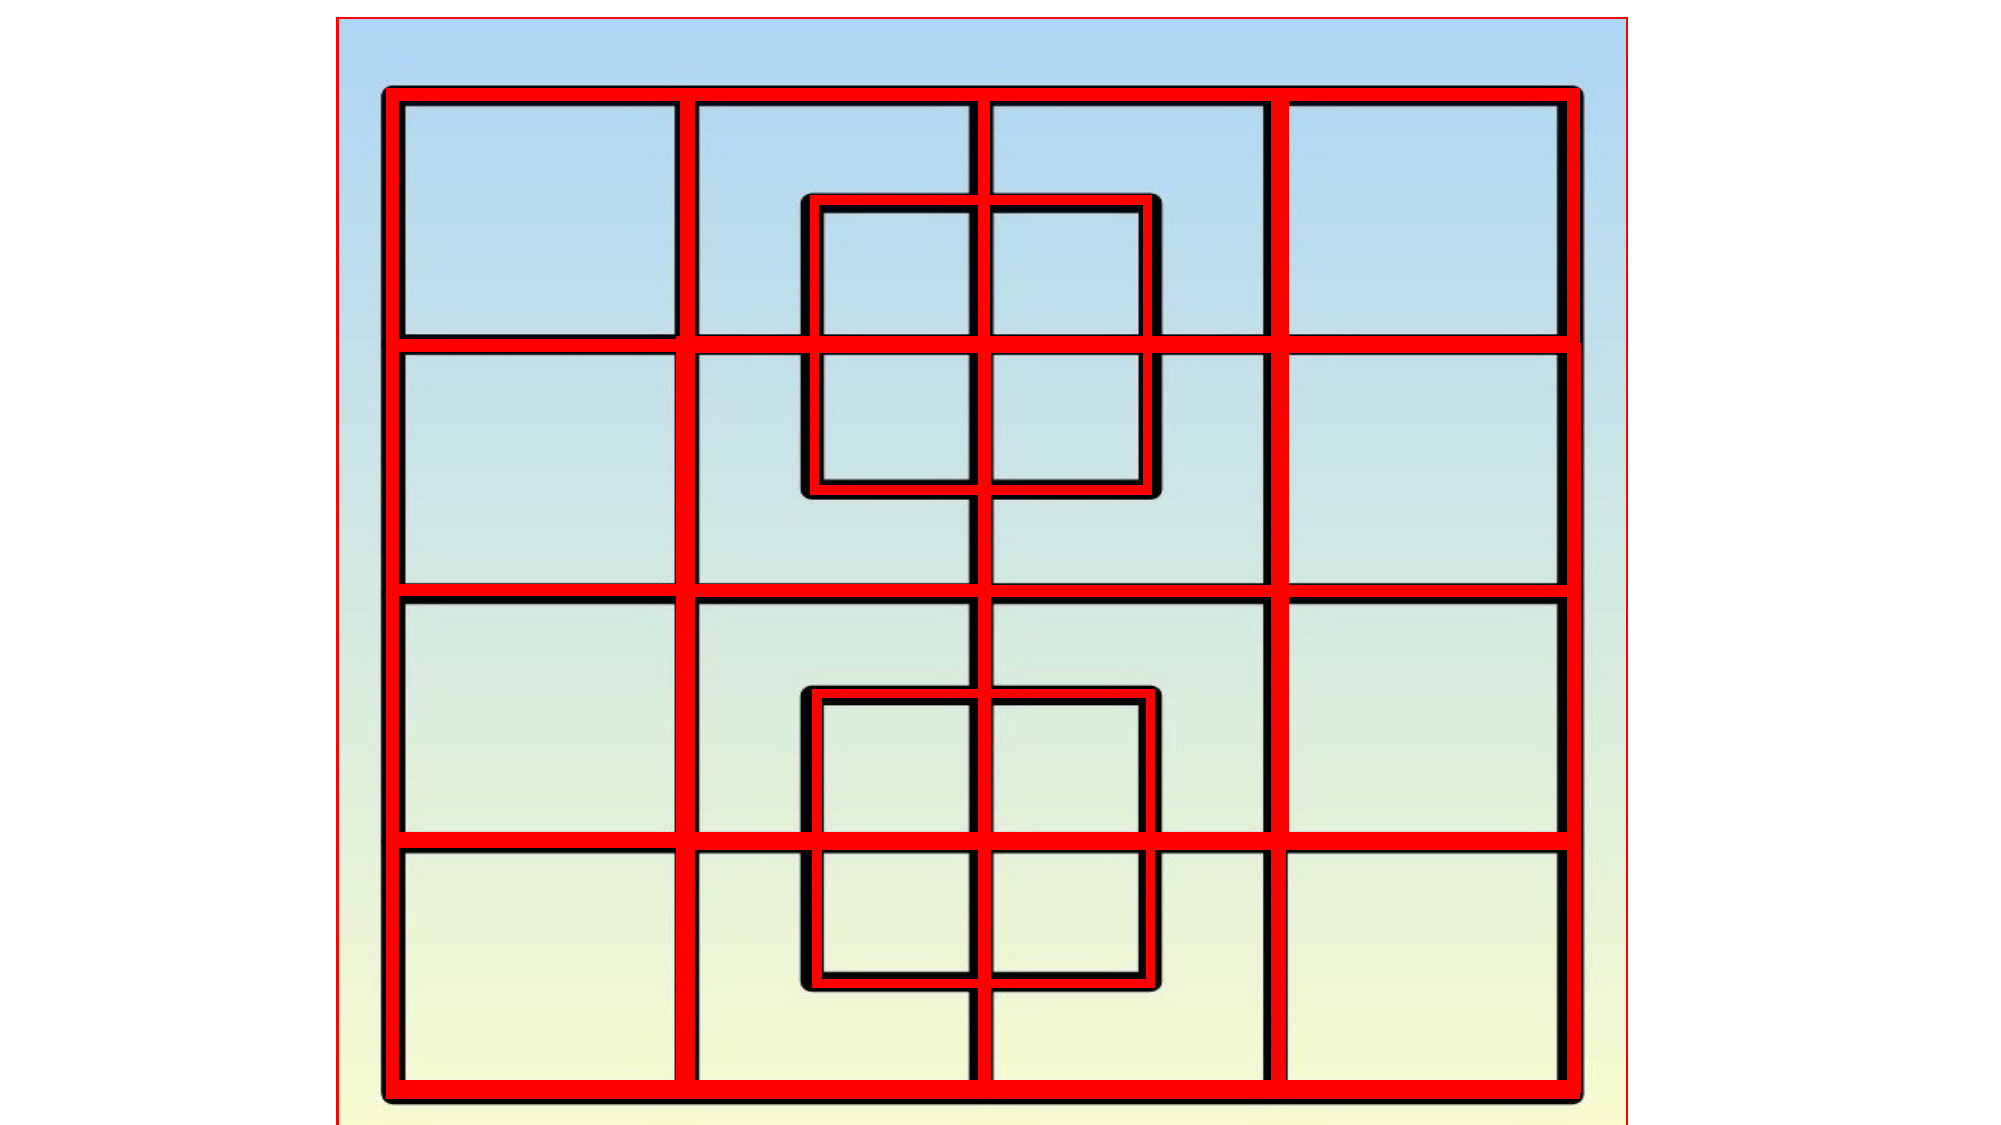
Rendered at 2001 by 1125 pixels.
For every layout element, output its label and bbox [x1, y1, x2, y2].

picture [338, 18, 1627, 1125]
